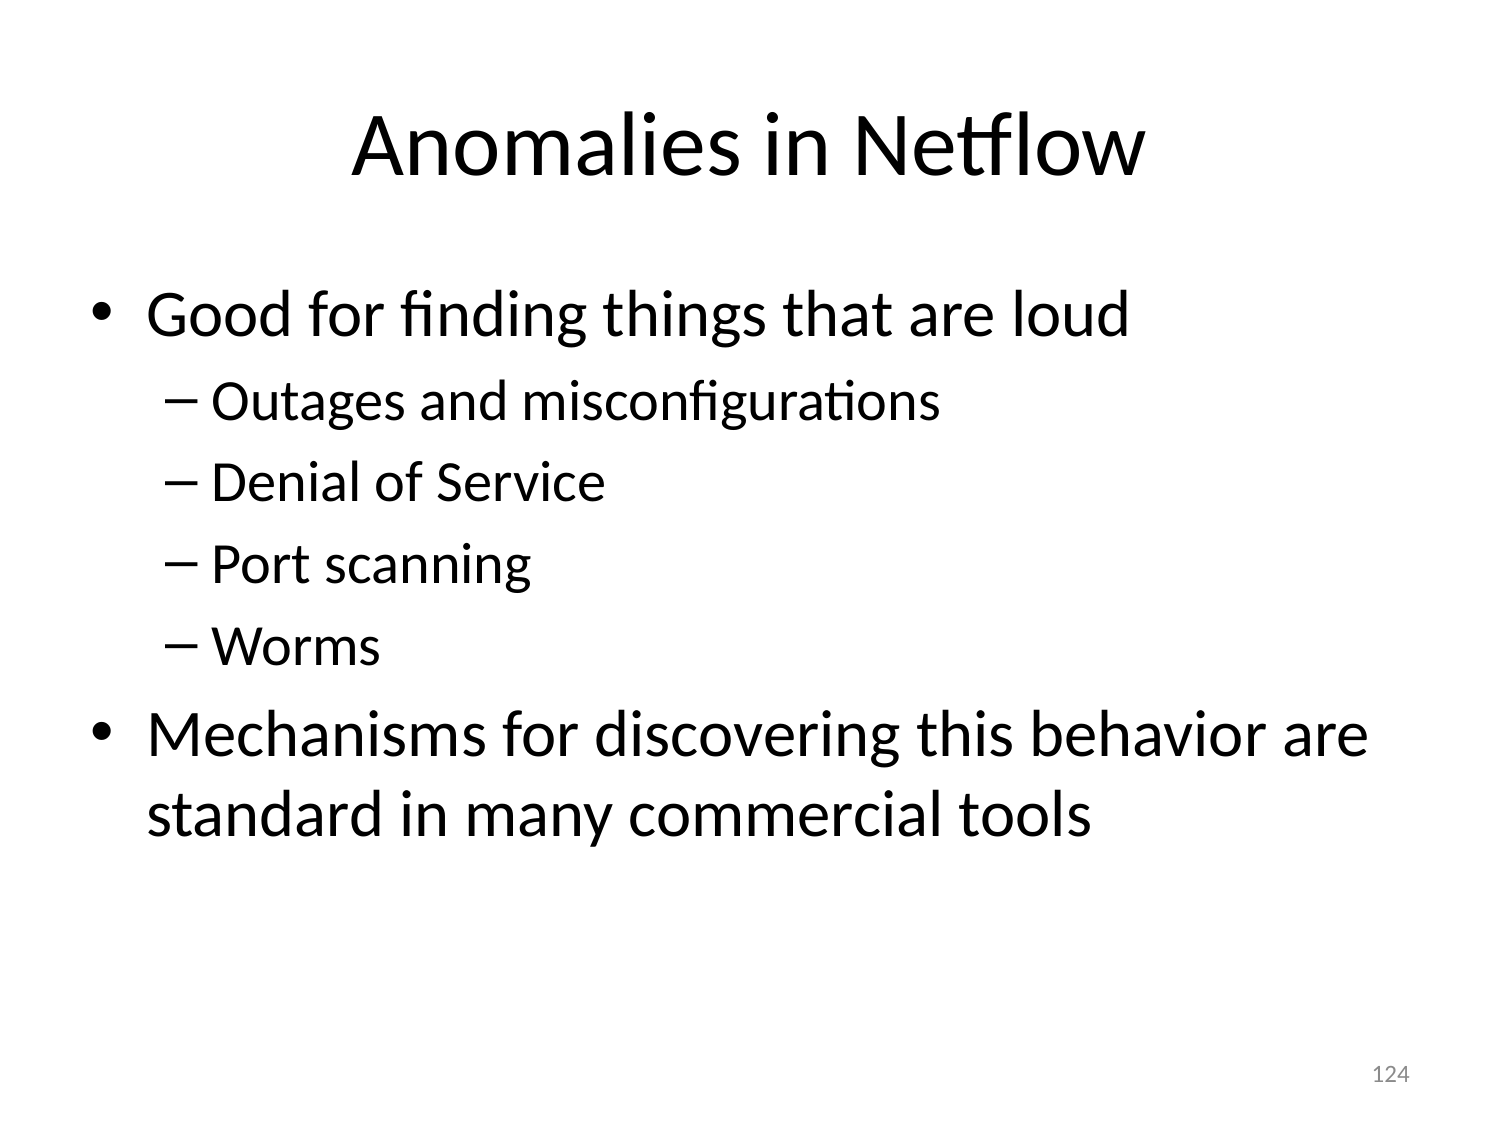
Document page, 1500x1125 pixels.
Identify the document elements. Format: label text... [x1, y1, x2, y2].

title Anomalies in Netflow [75, 45, 1425, 233]
list Good for finding things that are loud Outages and misconfigurations Denial of Service Port scanning Worms Mechanisms for discovering this behavior are standard in many commercial tools [75, 262, 1425, 1005]
slide_number 124 [1074, 1042, 1425, 1103]
